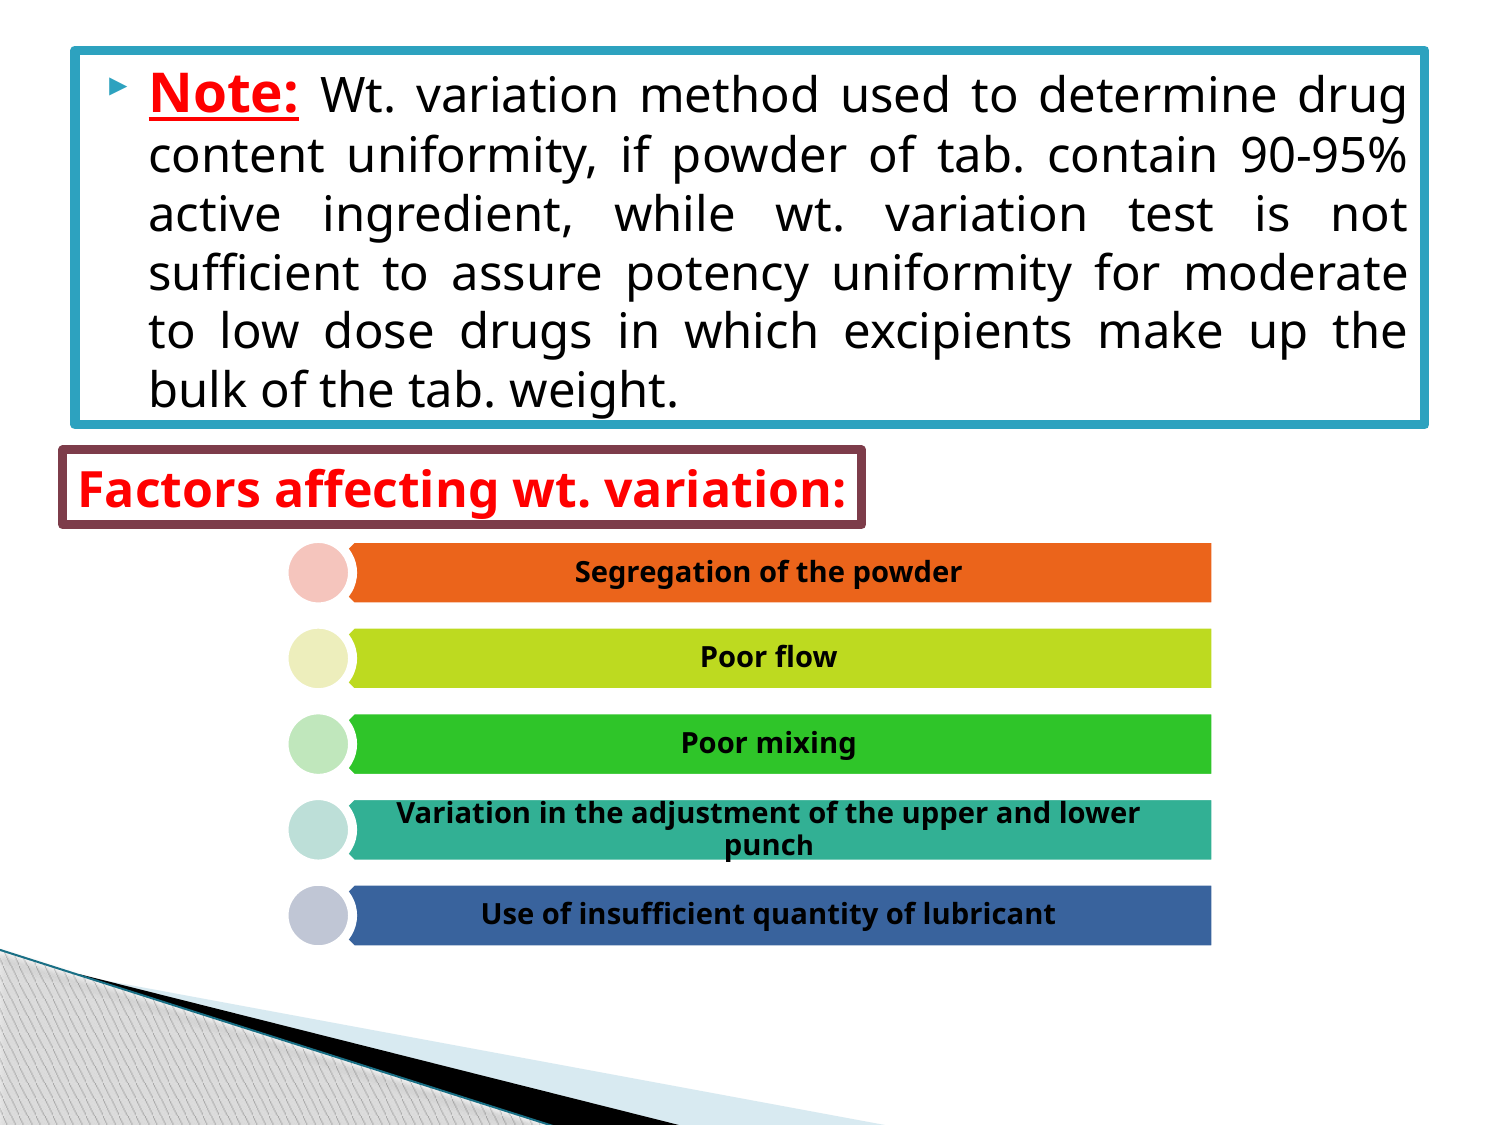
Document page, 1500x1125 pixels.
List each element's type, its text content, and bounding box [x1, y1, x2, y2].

text_box Factors affecting wt. variation: [58, 445, 866, 529]
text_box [74, 537, 1426, 951]
list Note: Wt. variation method used to determine drug content uniformity, if powder of tab. contain 90-95% active ingredient, while wt. variation test is not sufficient to assure potency uniformity for moderate to low dose drugs in which excipients make up the bulk of the tab. weight. [70, 46, 1429, 429]
